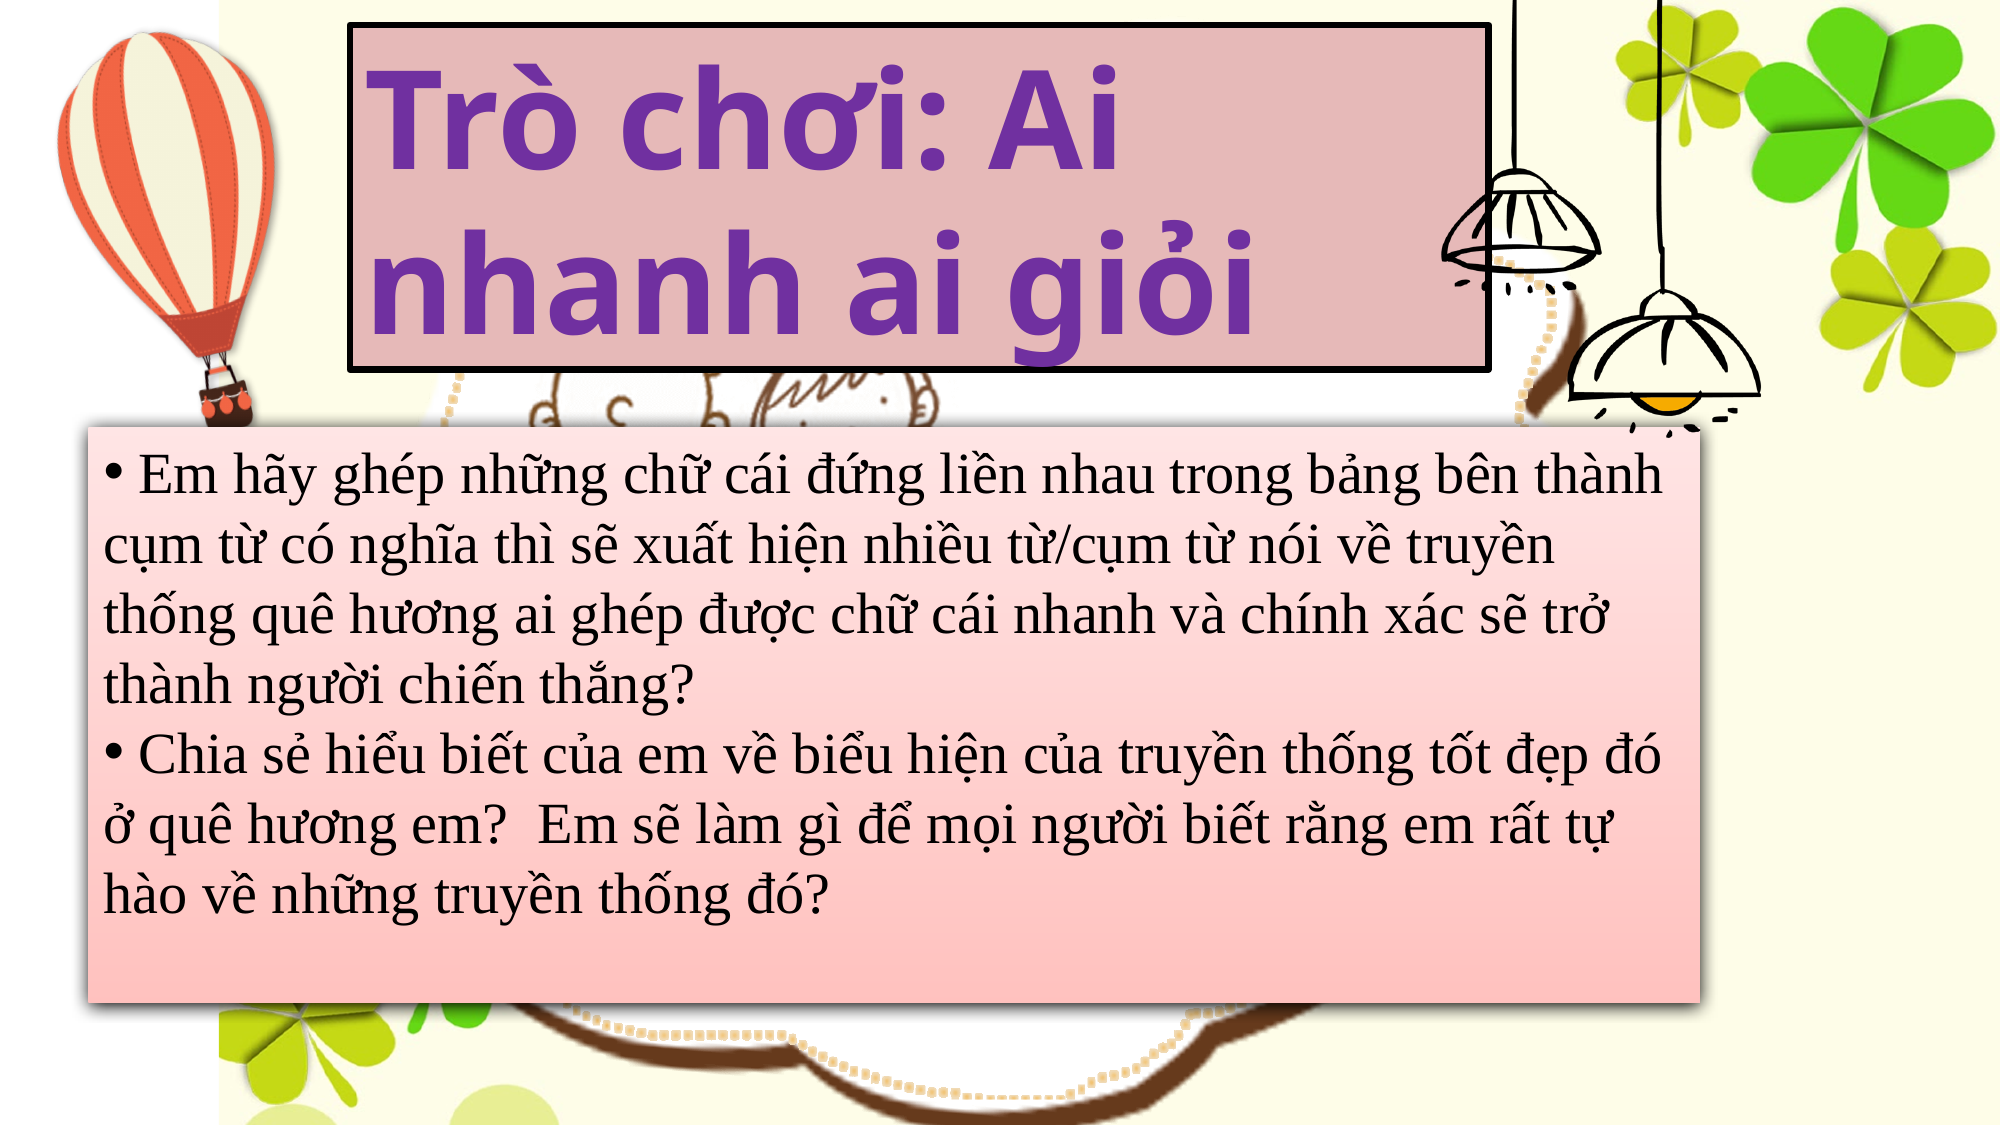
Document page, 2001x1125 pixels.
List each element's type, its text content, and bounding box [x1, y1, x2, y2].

text_box Em hãy ghép những chữ cái đứng liền nhau trong bảng bên thành cụm từ có nghĩa thì sẽ xuất hiện nhiều từ/cụm từ nói về truyền thống quê hương ai ghép được chữ cái nhanh và chính xác sẽ trở thành người chiến thắng? Chia sẻ hiểu biết của em về biểu hiện của truyền thống tốt đẹp đó ở quê hương em? Em sẽ làm gì để mọi người biết rằng em rất tự hào về những truyền thống đó? [88, 454, 212, 1003]
picture [28, 0, 2000, 1125]
